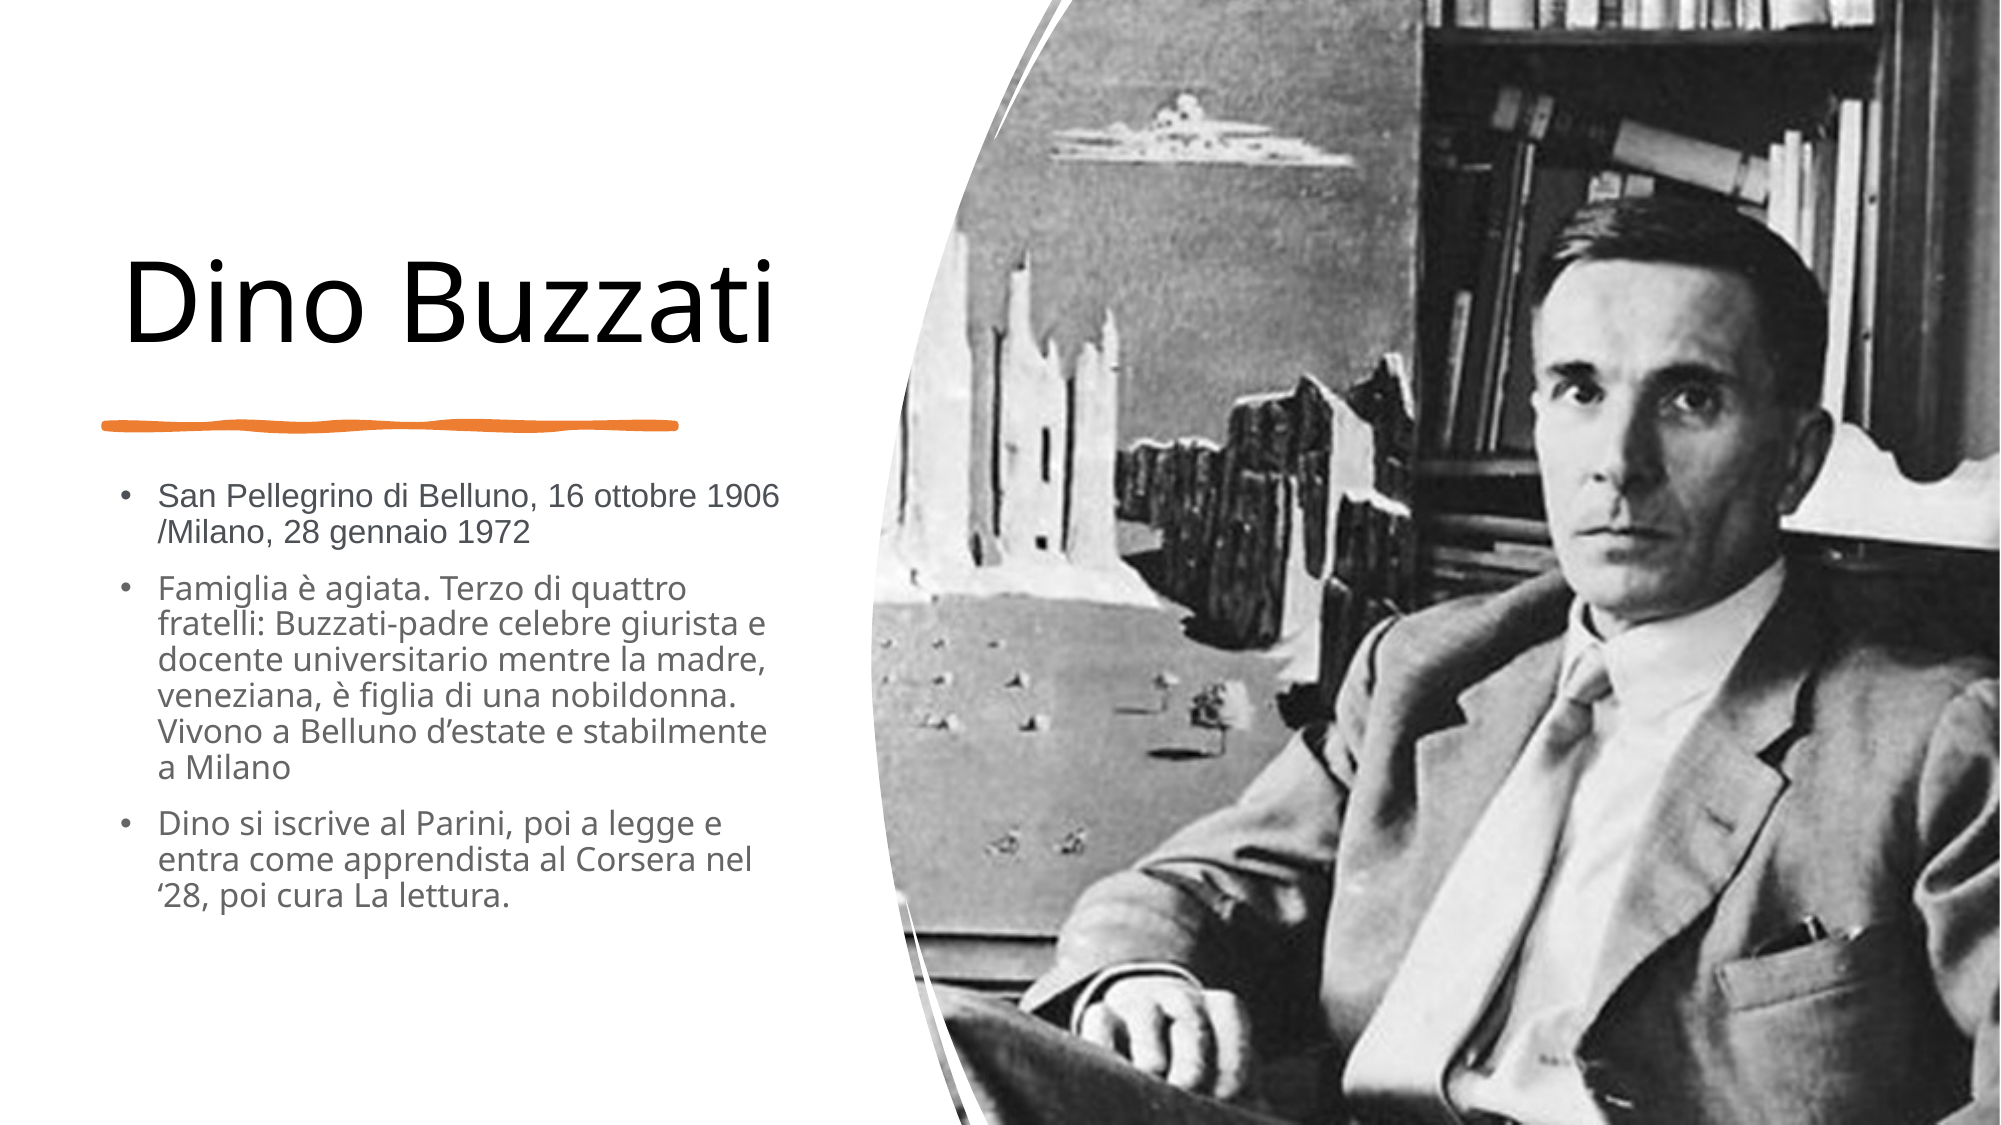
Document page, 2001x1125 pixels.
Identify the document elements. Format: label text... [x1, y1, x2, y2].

text_box [0, 0, 871, 1125]
title Dino Buzzati [105, 53, 822, 375]
text_box [103, 421, 676, 431]
picture [871, 0, 2000, 1125]
list San Pellegrino di Belluno, 16 ottobre 1906 /Milano, 28 gennaio 1972 Famiglia è agiata. Terzo di quattro fratelli: Buzzati-padre celebre giurista e docente universitario mentre la madre, veneziana, è figlia di una nobildonna. Vivono a Belluno d’estate e stabilmente a Milano Dino si iscrive al Parini, poi a legge e entra come apprendista al Corsera nel ‘28, poi cura La lettura. [105, 471, 802, 1016]
